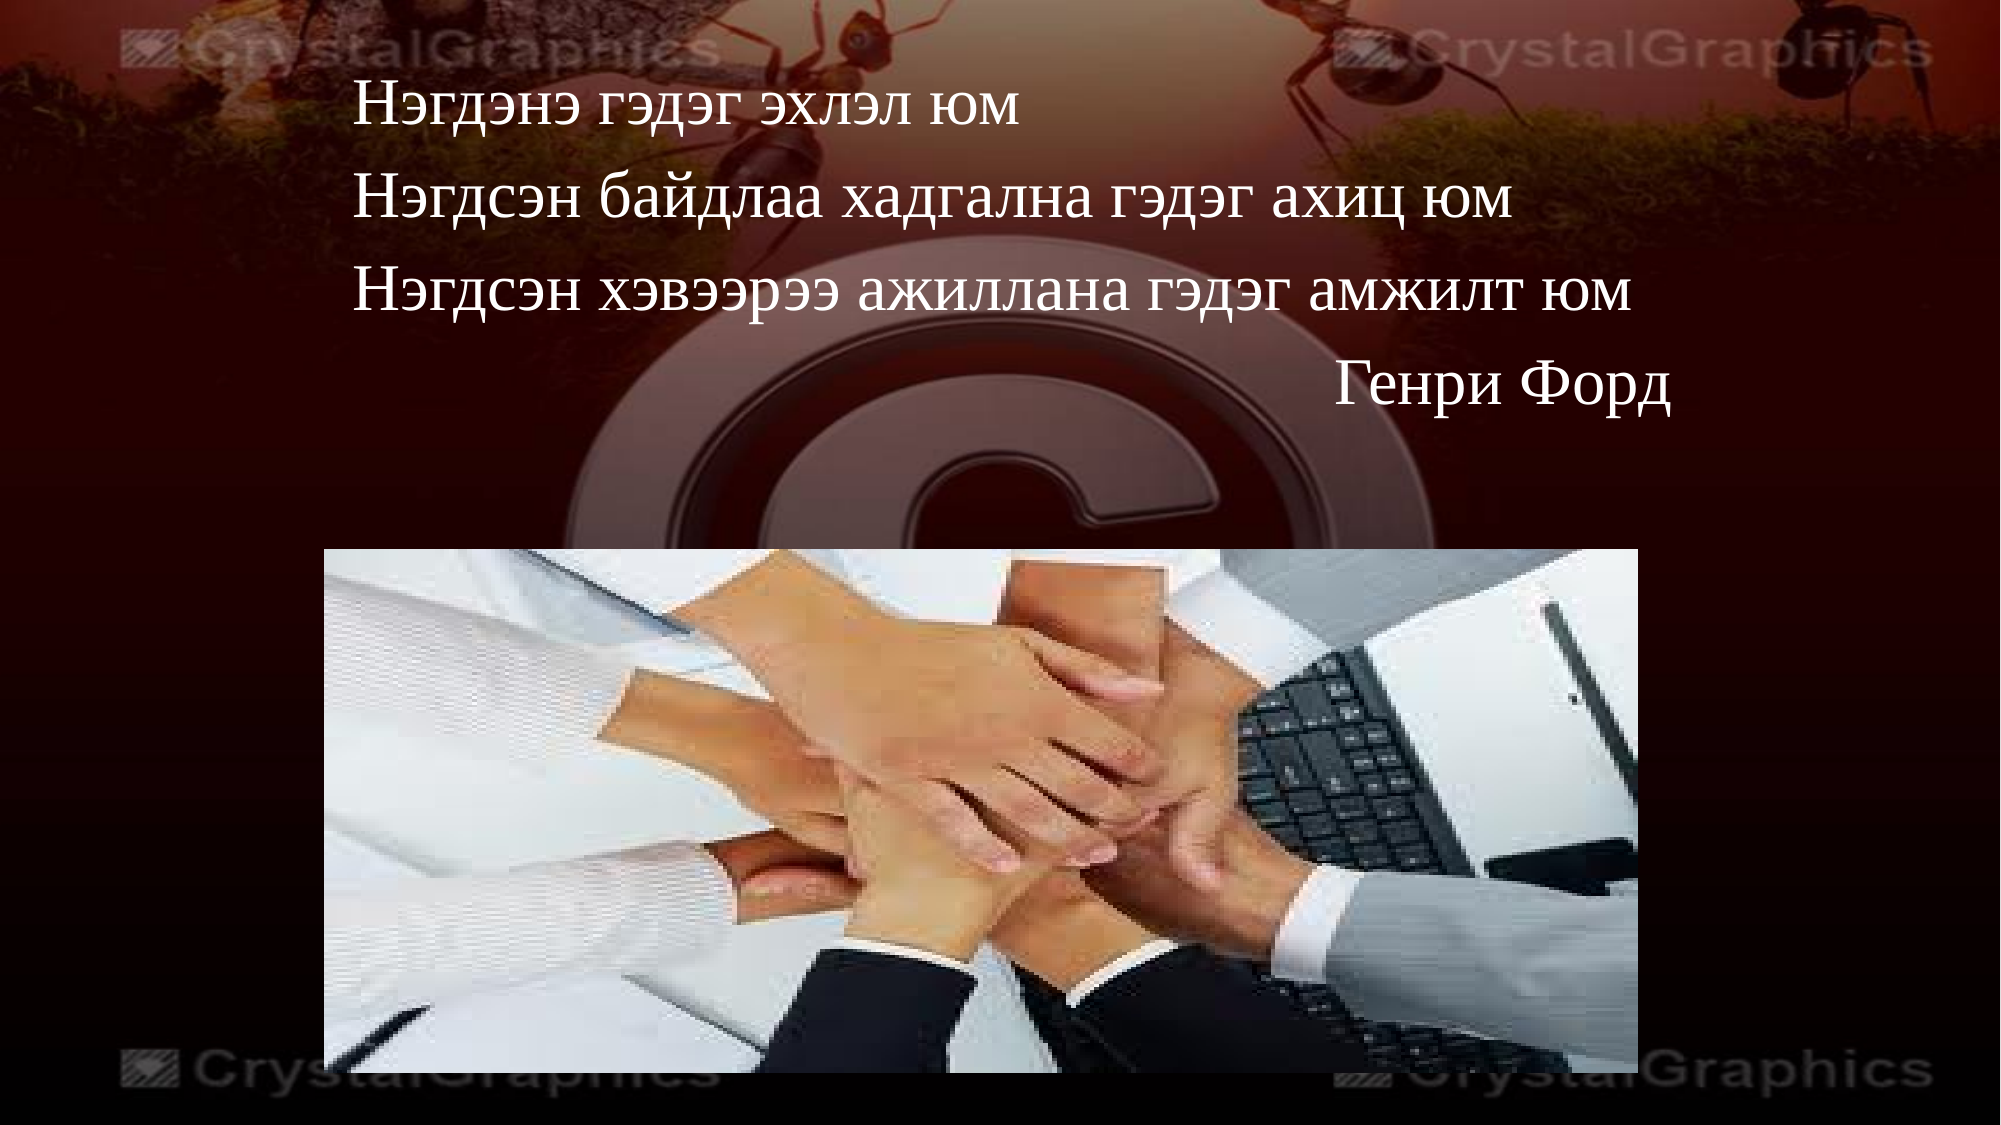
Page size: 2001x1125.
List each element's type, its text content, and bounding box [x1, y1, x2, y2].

picture [0, 0, 2001, 1125]
list Нэгдэнэ гэдэг эхлэл юм Нэгдсэн байдлаа хадгална гэдэг ахиц юм Нэгдсэн хэвээрээ ажиллана гэдэг амжилт юм Генри Форд [337, 49, 1688, 563]
